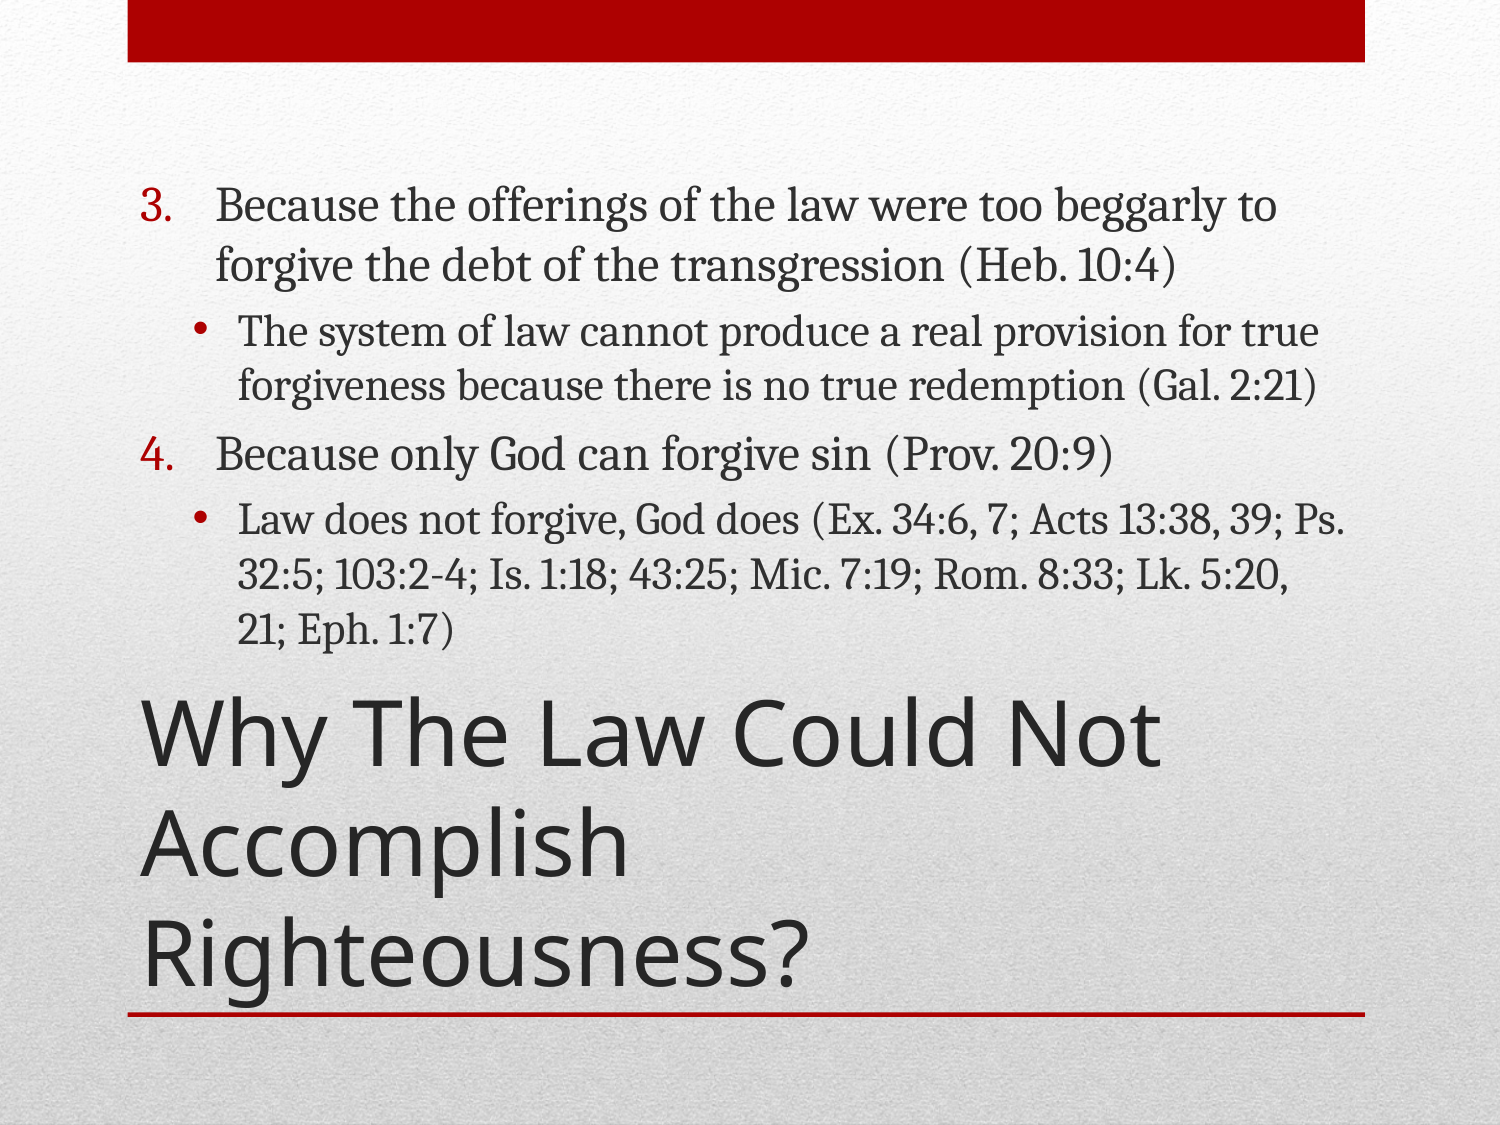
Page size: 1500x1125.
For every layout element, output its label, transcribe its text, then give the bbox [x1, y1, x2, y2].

title Why The Law Could Not Accomplish Righteousness? [125, 763, 1238, 1013]
list Because the offerings of the law were too beggarly to forgive the debt of the transgression (Heb. 10:4) The system of law cannot produce a real provision for true forgiveness because there is no true redemption (Gal. 2:21) Because only God can forgive sin (Prov. 20:9) Law does not forgive, God does (Ex. 34:6, 7; Acts 13:38, 39; Ps. 32:5; 103:2-4; Is. 1:18; 43:25; Mic. 7:19; Rom. 8:33; Lk. 5:20, 21; Eph. 1:7) [125, 62, 1363, 763]
